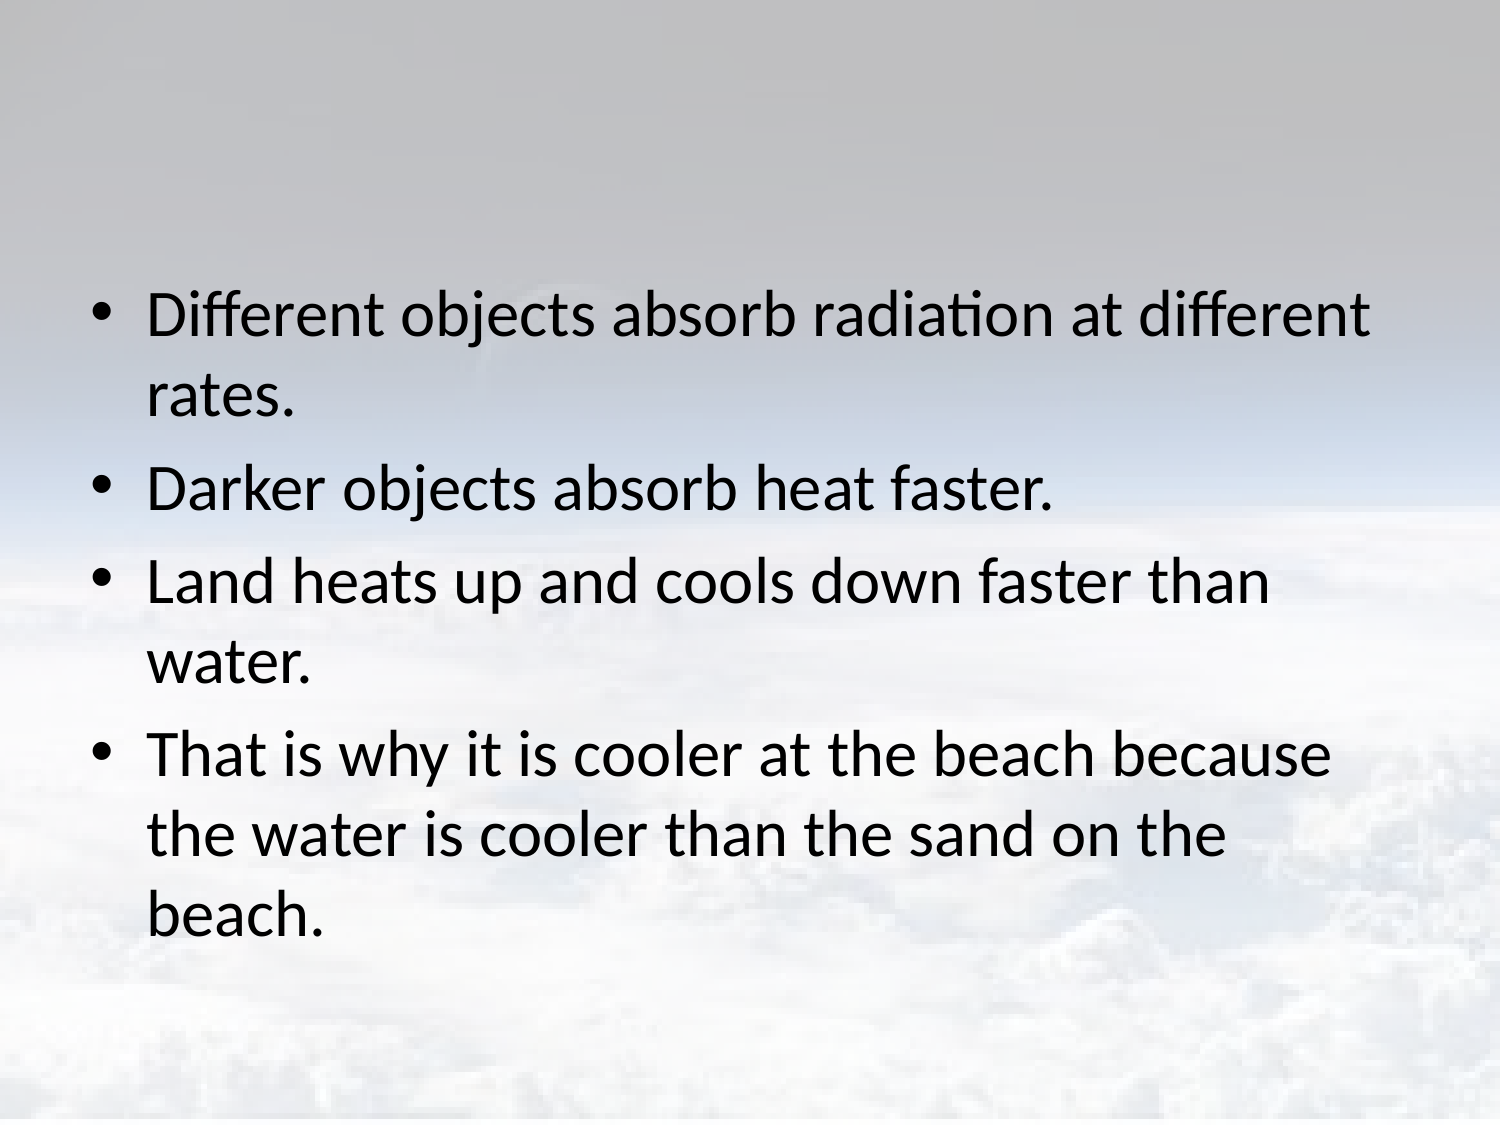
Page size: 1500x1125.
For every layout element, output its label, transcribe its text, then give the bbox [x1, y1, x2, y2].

list Different objects absorb radiation at different rates. Darker objects absorb heat faster. Land heats up and cools down faster than water. That is why it is cooler at the beach because the water is cooler than the sand on the beach. [75, 262, 1425, 1005]
